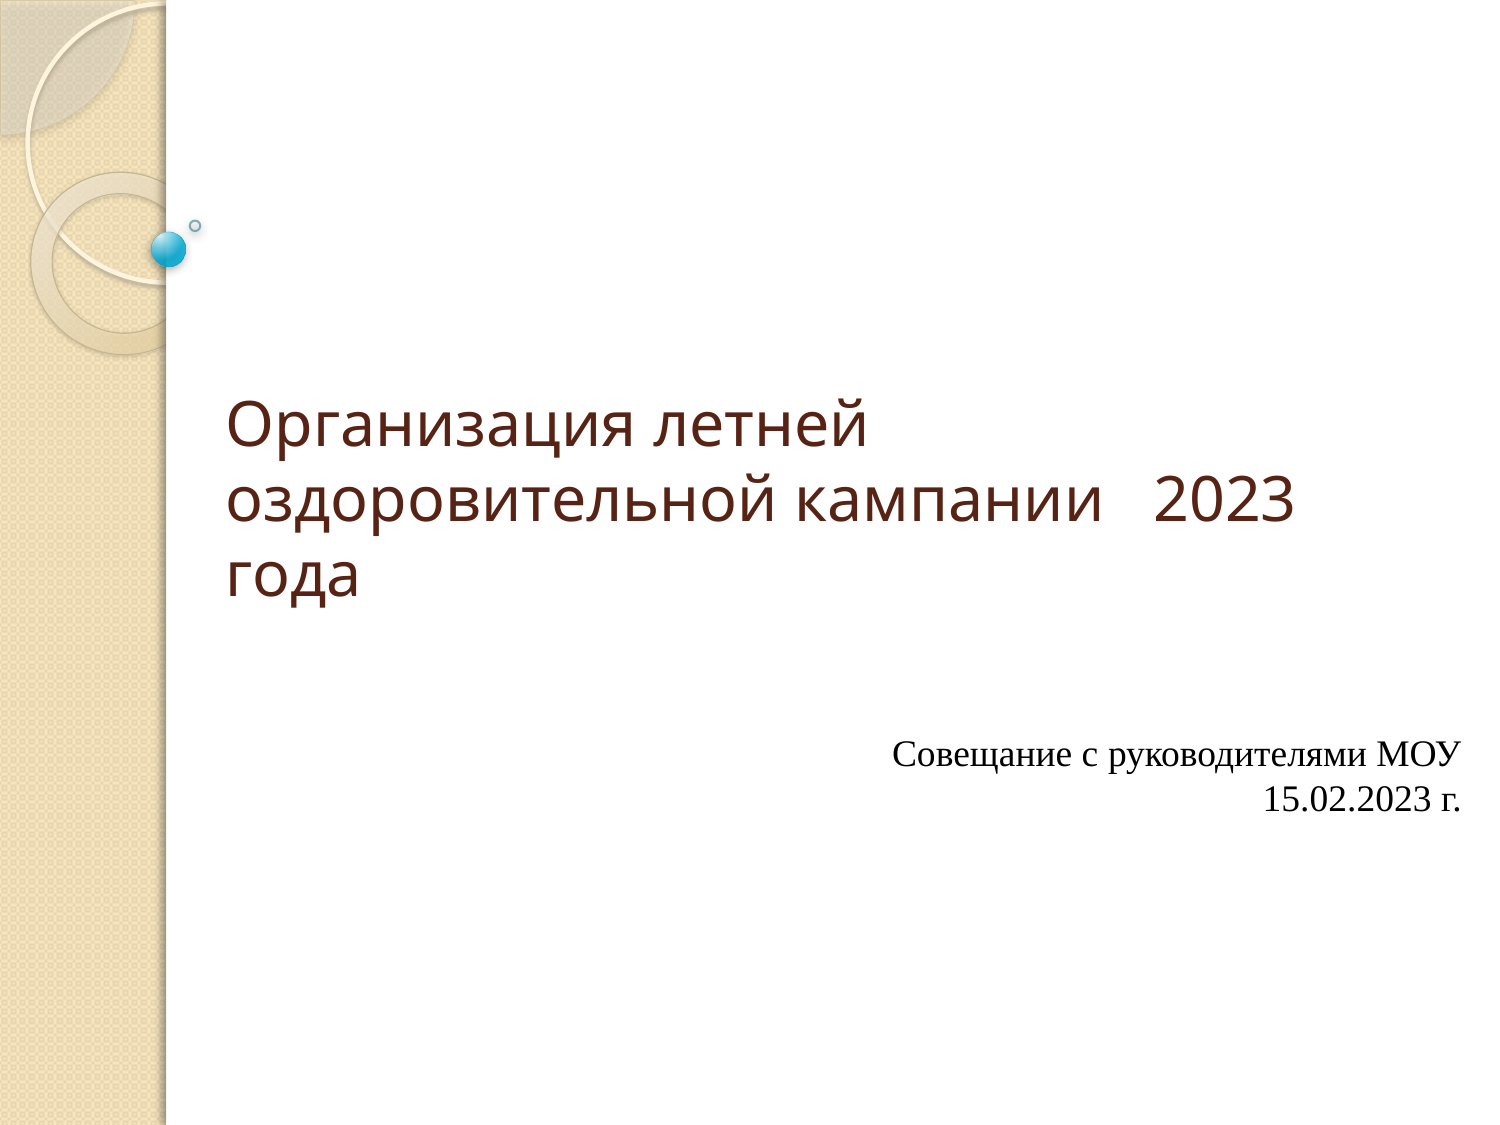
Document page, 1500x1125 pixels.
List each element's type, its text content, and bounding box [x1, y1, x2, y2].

title Организация летней оздоровительной кампании 2023 года [210, 375, 1426, 617]
text_box Совещание с руководителями МОУ 15.02.2023 г. [820, 721, 1477, 827]
